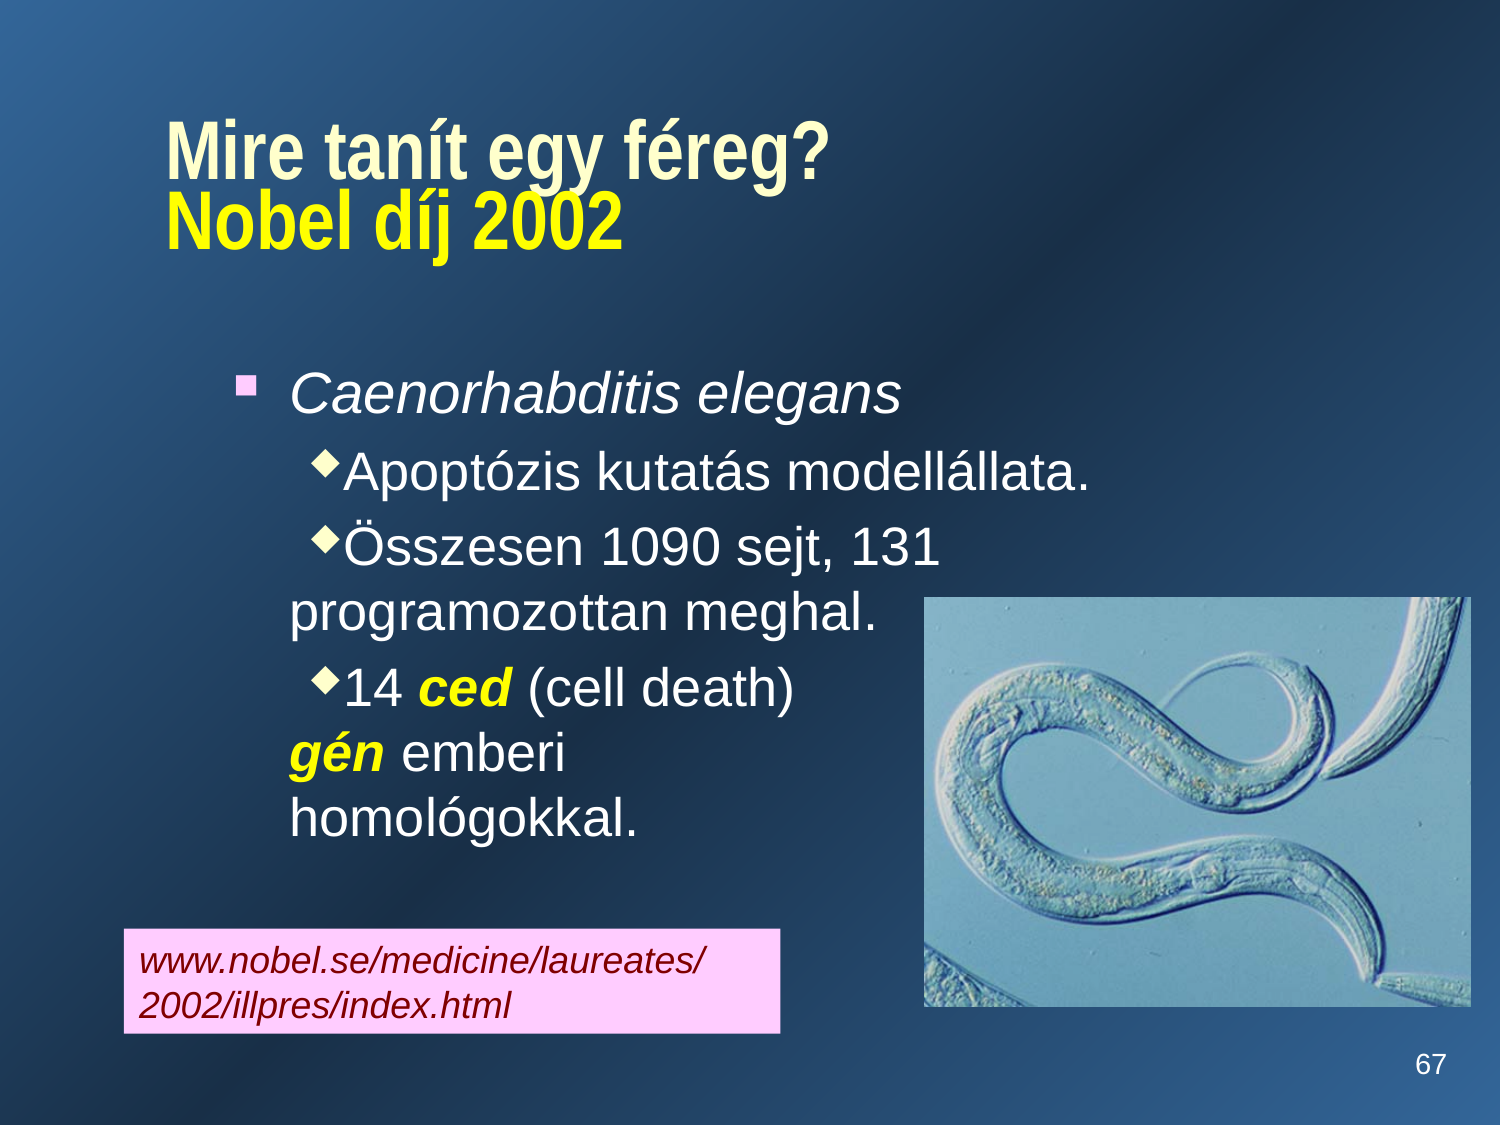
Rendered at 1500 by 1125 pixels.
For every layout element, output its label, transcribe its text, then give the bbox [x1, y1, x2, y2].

title Mire tanít egy féreg? Nobel díj 2002 [149, 99, 1376, 288]
slide_number 67 [1149, 1024, 1463, 1101]
list Caenorhabditis elegans Apoptózis kutatás modellállata. Összesen 1090 sejt, 131 programozottan meghal. 14 ced (cell death) gén emberi homológokkal. [217, 347, 1330, 961]
picture [923, 597, 1471, 1007]
text_box www.nobel.se/medicine/laureates/2002/illpres/index.html [123, 928, 781, 1034]
